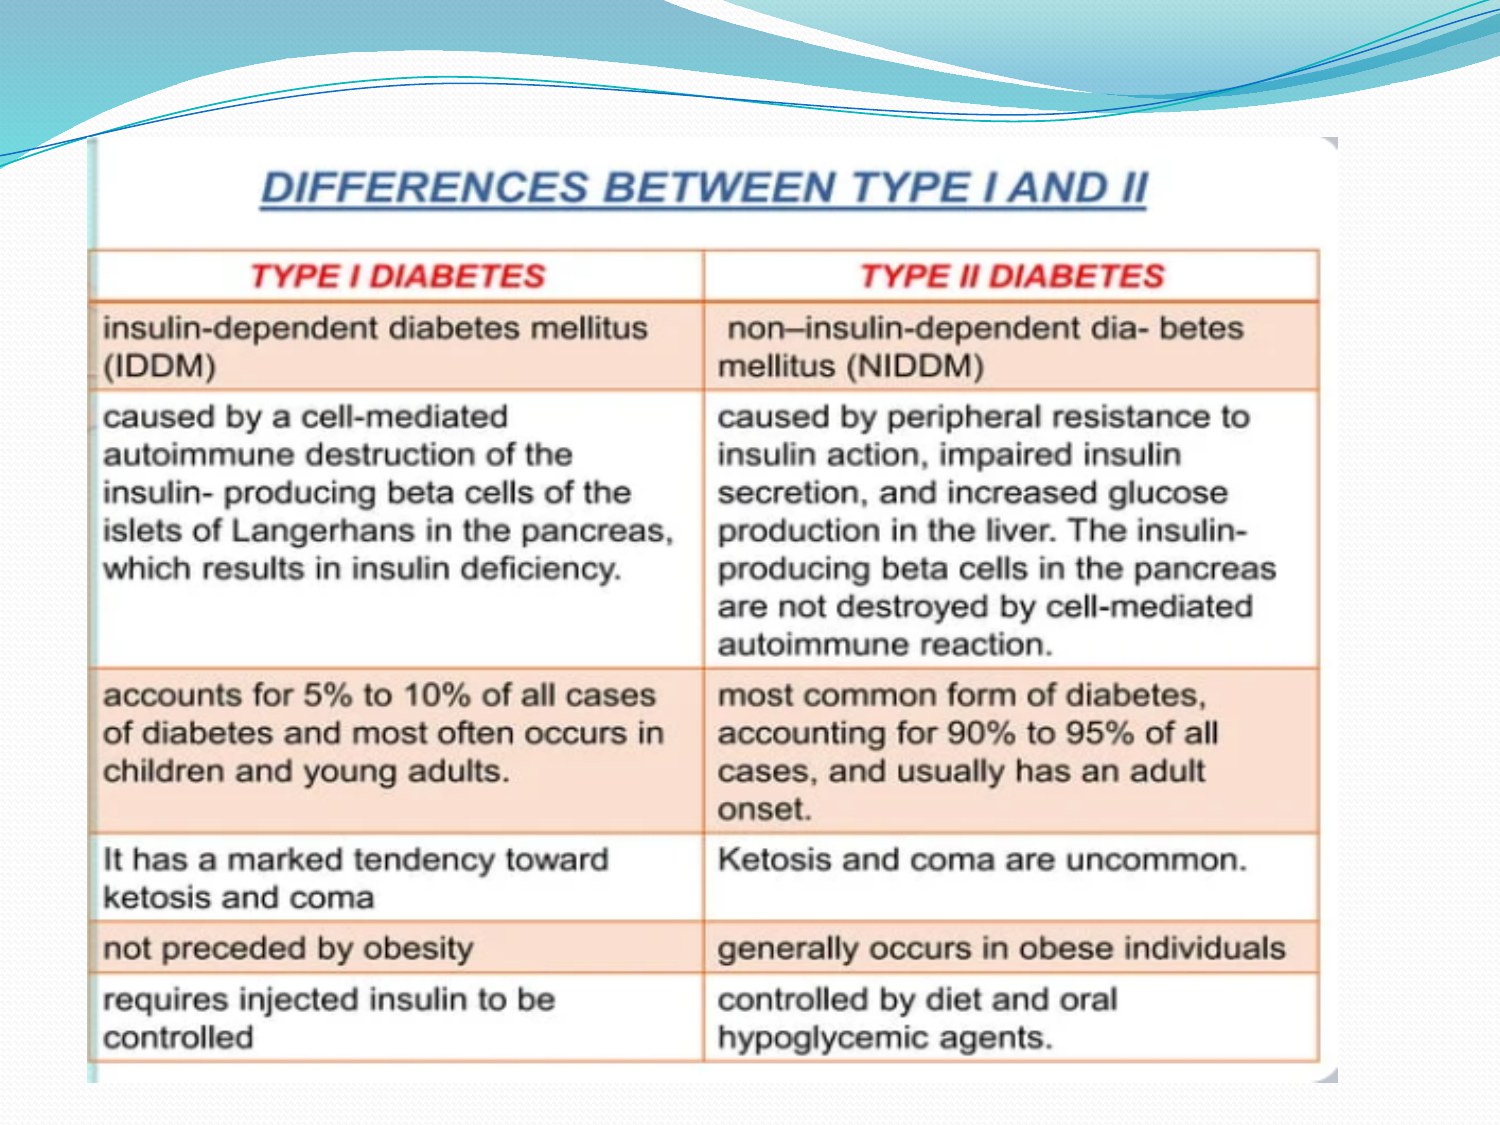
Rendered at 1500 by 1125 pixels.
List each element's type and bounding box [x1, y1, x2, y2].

list [87, 137, 1338, 1083]
